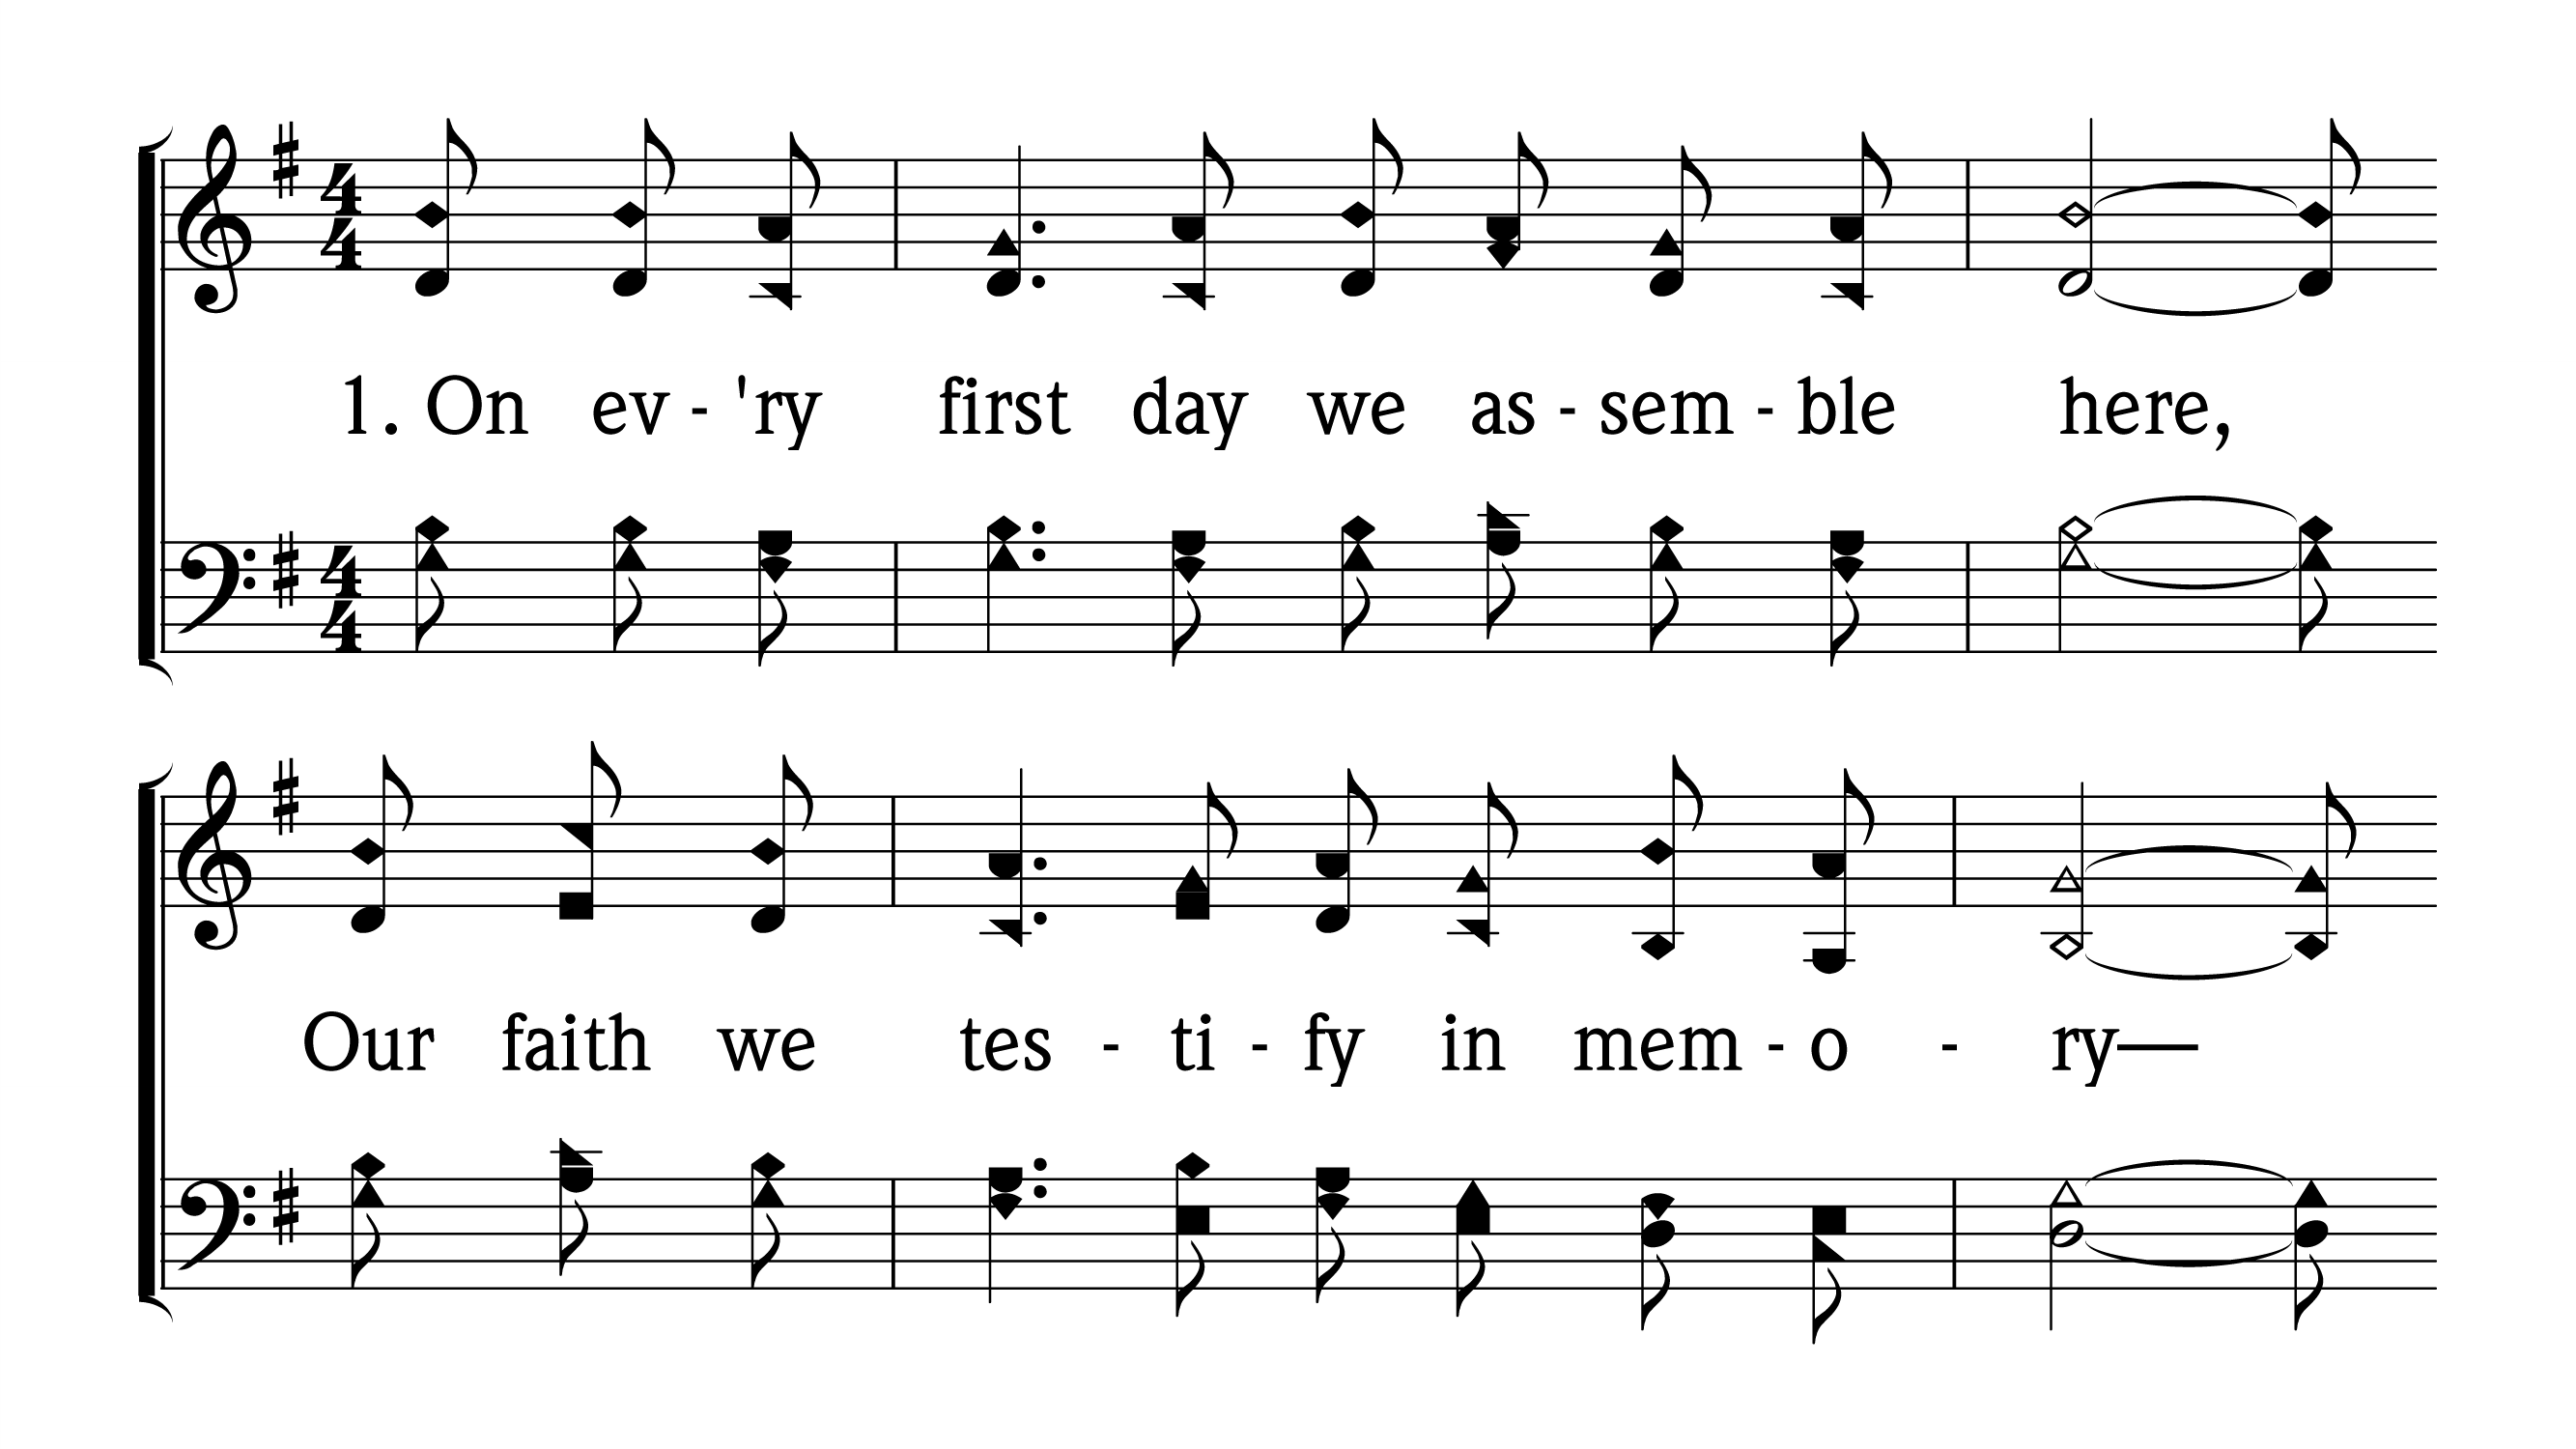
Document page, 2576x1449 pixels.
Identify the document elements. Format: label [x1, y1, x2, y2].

text_box [0, 0, 2576, 1449]
